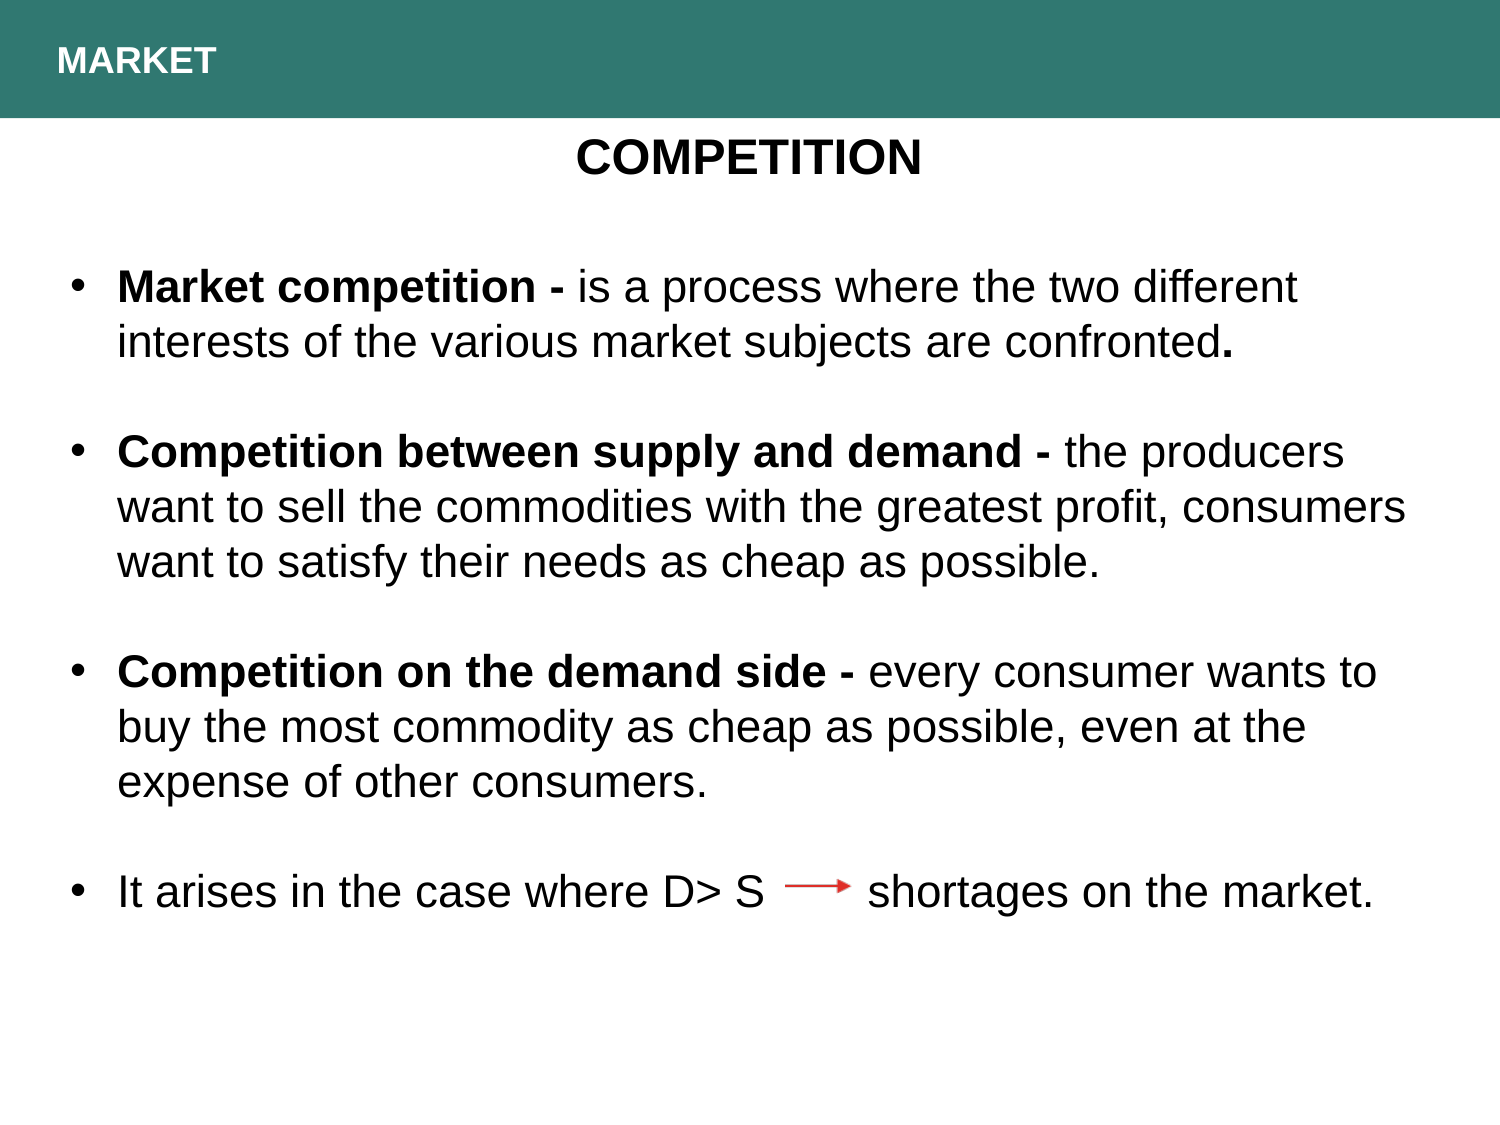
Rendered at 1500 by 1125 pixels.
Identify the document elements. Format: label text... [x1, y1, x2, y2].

text_box Market competition - is a process where the two different interests of the various market subjects are confronted. Competition between supply and demand - the producers want to sell the commodities with the greatest profit, consumers want to satisfy their needs as cheap as possible. Competition on the demand side - every consumer wants to buy the most commodity as cheap as possible, even at the expense of other consumers. It arises in the case where D> S shortages on the market. [55, 249, 1446, 925]
text_box COMPETITION [55, 117, 1444, 193]
picture [785, 871, 866, 901]
text_box MARKET [0, 0, 1500, 120]
